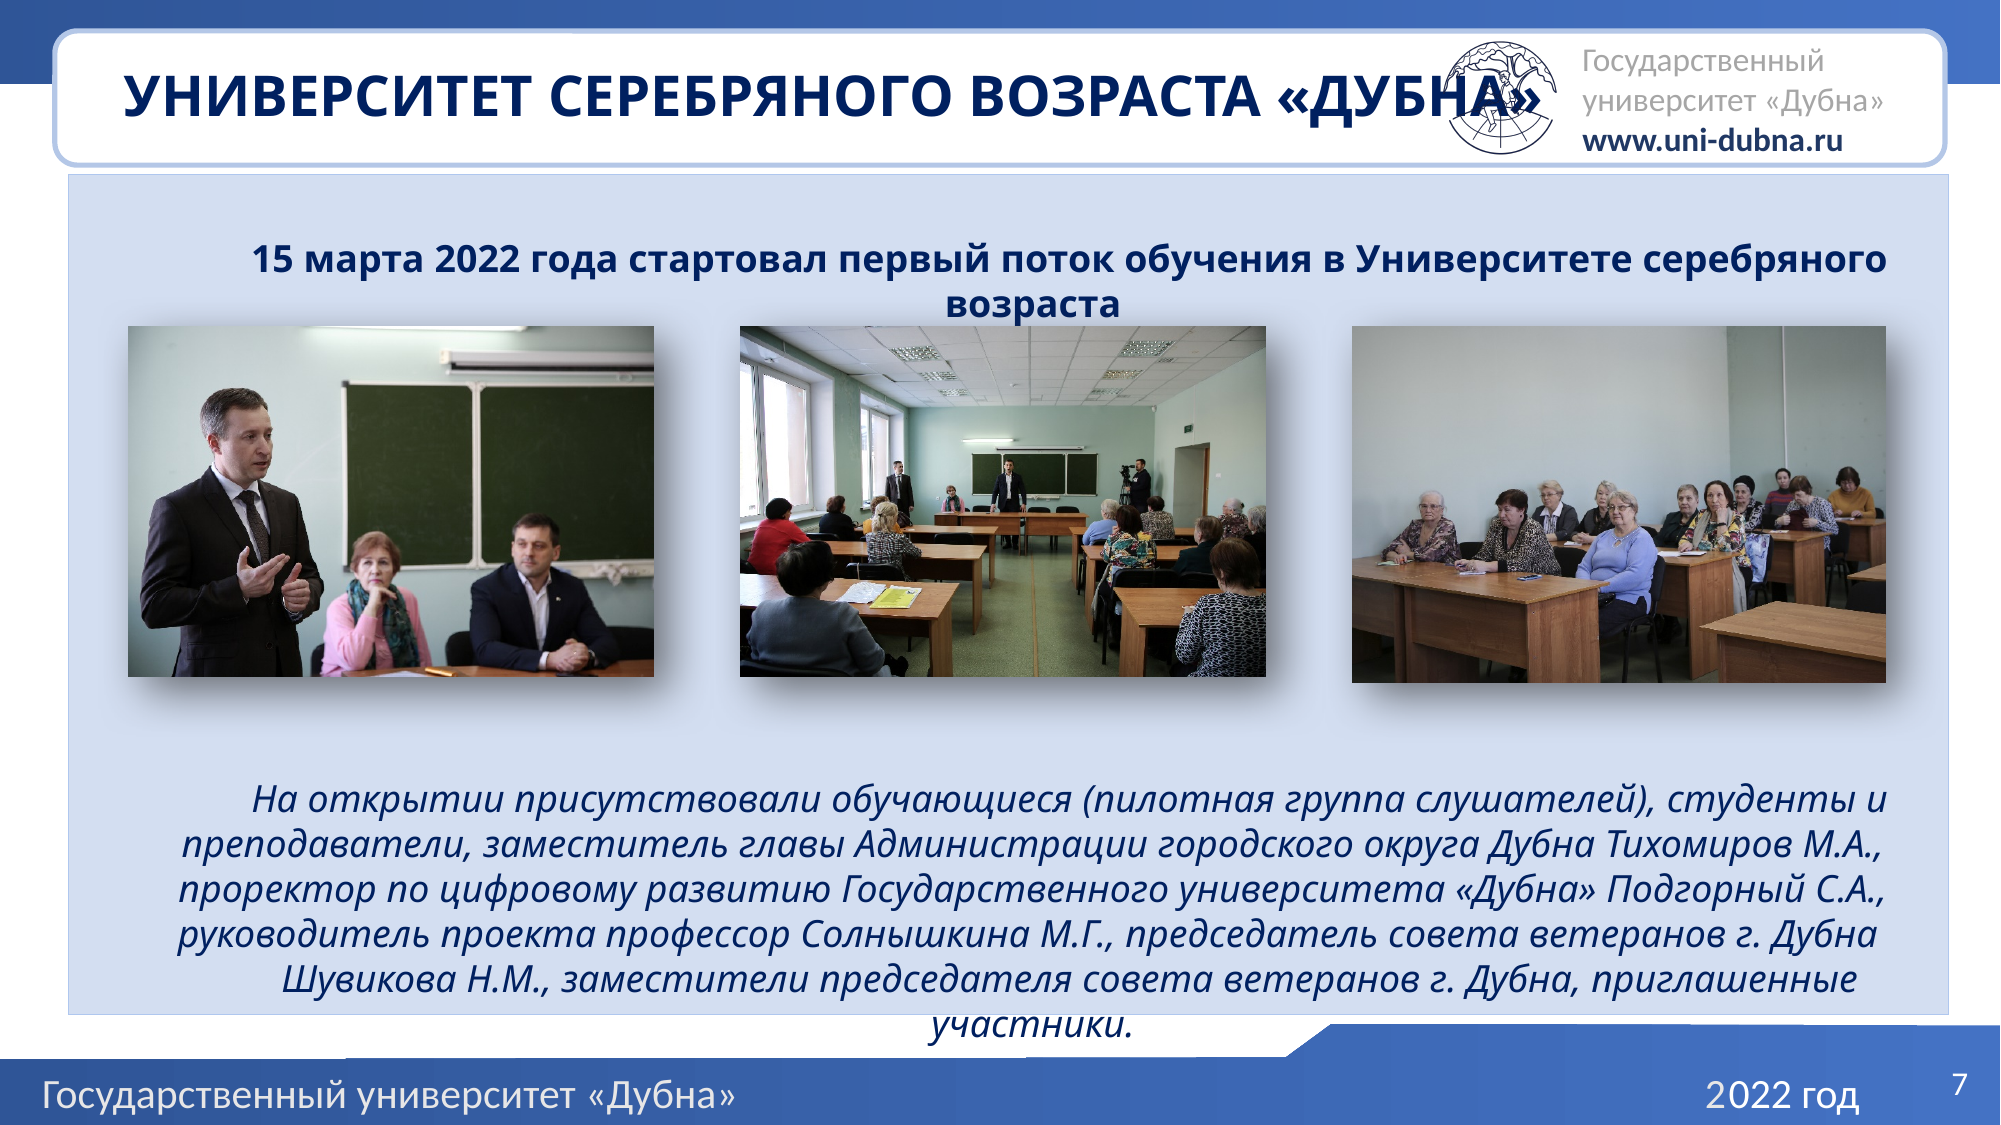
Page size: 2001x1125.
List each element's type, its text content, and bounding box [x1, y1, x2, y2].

picture [740, 326, 1266, 677]
text_box [1911, 1024, 2000, 1125]
slide_number 7 [1837, 1052, 1984, 1113]
text_box [53, 29, 1925, 167]
picture [128, 326, 654, 677]
text_box [0, 0, 2000, 84]
text_box [0, 1053, 1837, 1125]
picture [1352, 326, 1886, 683]
text_box Государственный университет «Дубна» www.uni-dubna.ru [1567, 30, 1949, 166]
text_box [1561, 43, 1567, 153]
text_box УНИВЕРСИТЕТ СЕРЕБРЯНОГО ВОЗРАСТА «ДУБНА» [108, 43, 1439, 153]
text_box 15 марта 2022 года стартовал первый поток обучения в Университете серебряного возраста На открытии присутствовали обучающиеся (пилотная группа слушателей), студенты и преподаватели, заместитель главы Администрации городского округа Дубна Тихомиров М.А., проректор по цифровому развитию Государственного университета «Дубна» Подгорный С.А., руководитель проекта профессор Солнышкина М.Г., председатель совета ветеранов г. Дубна Шувикова Н.М., заместители председателя совета ветеранов г. Дубна, приглашенные участники. [155, 228, 1911, 1053]
text_box [68, 174, 1949, 1015]
text_box Государственный университет «Дубна» 2022 год [27, 1059, 1911, 1125]
picture [1439, 36, 1561, 159]
